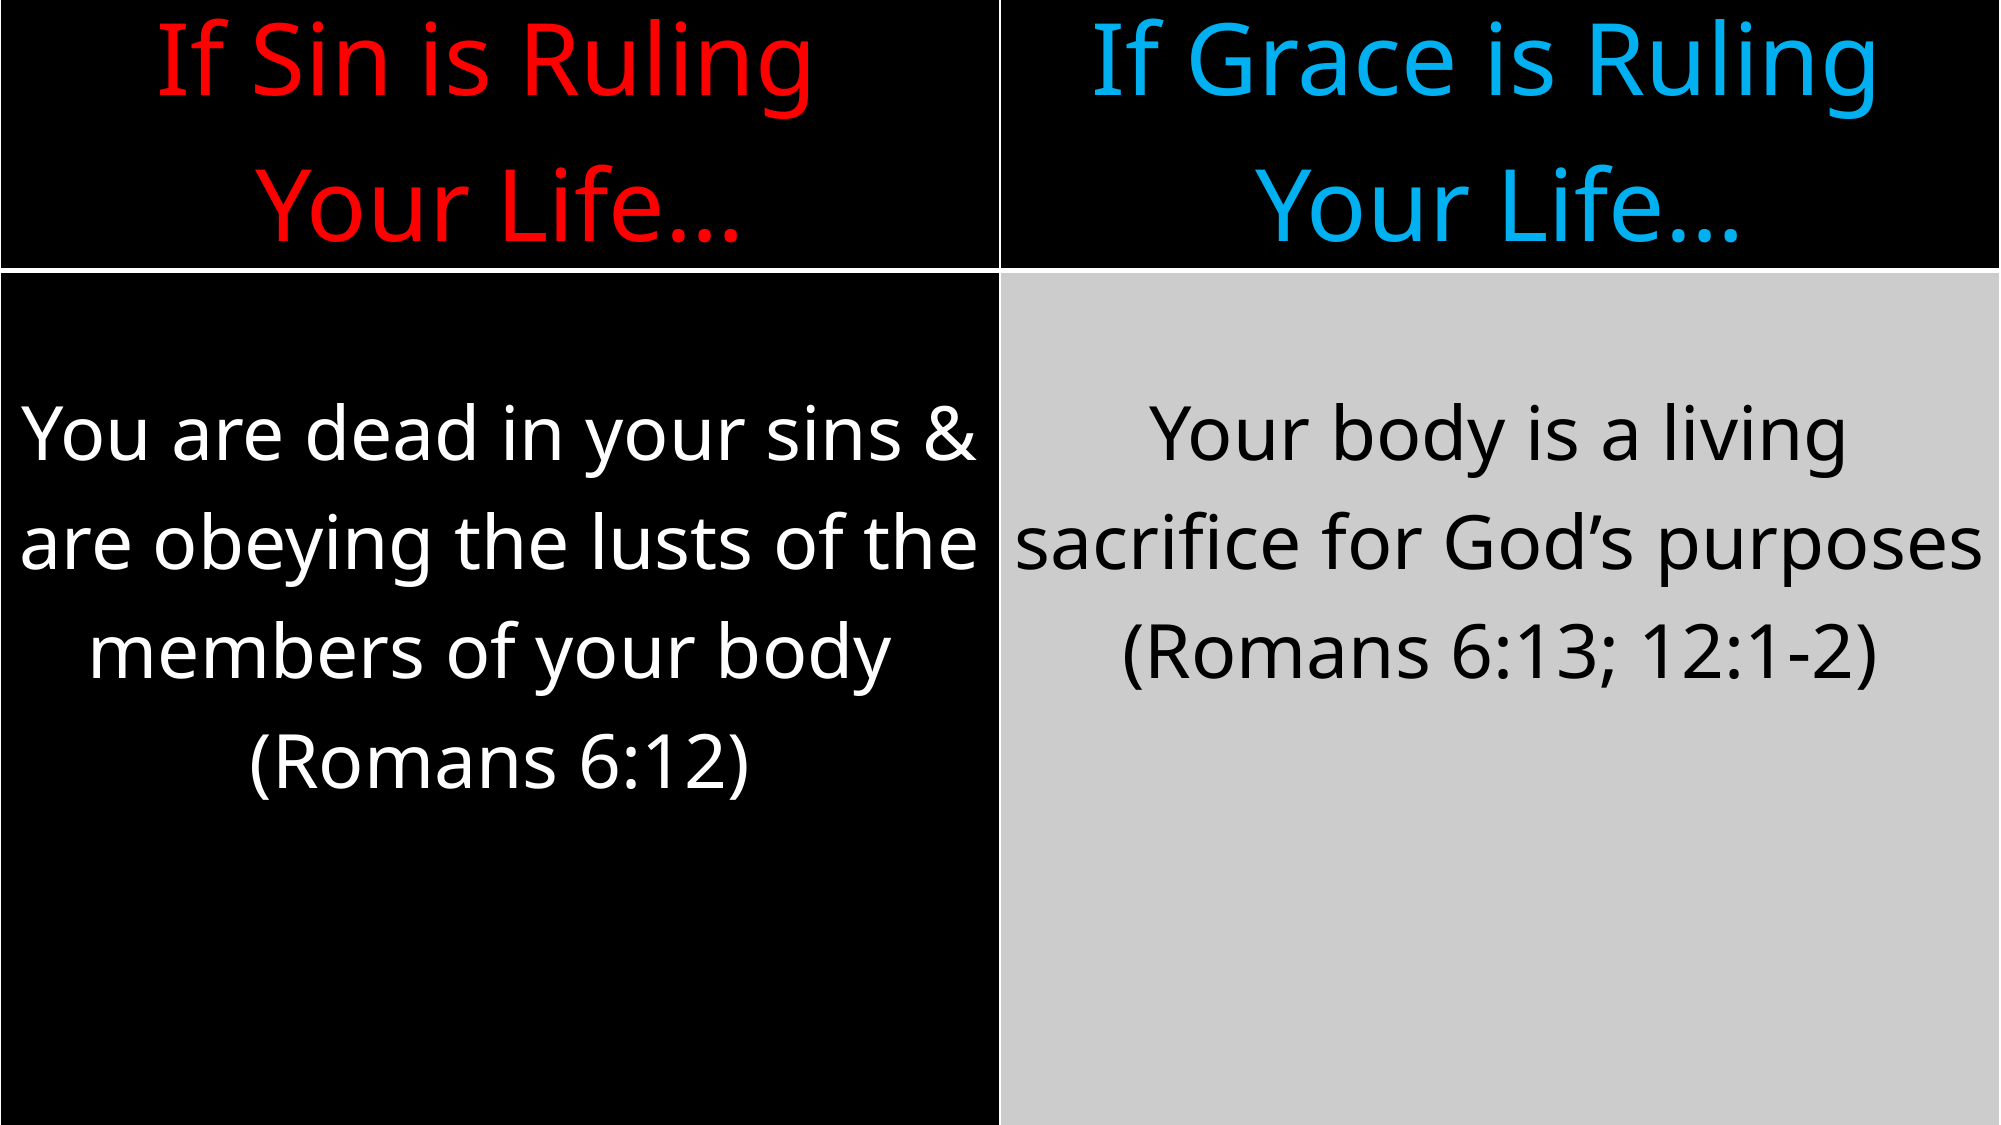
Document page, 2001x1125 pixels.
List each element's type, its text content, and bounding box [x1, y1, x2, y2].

table_header If Grace is Ruling Your Life… [1001, 0, 1999, 268]
table_cell You are dead in your sins & are obeying the lusts of the members of your body (Romans 6:12) [1, 273, 999, 1125]
table_cell Your body is a living sacrifice for God’s purposes (Romans 6:13; 12:1-2) [1001, 273, 1999, 1125]
table_header If Sin is Ruling Your Life… [1, 0, 999, 268]
